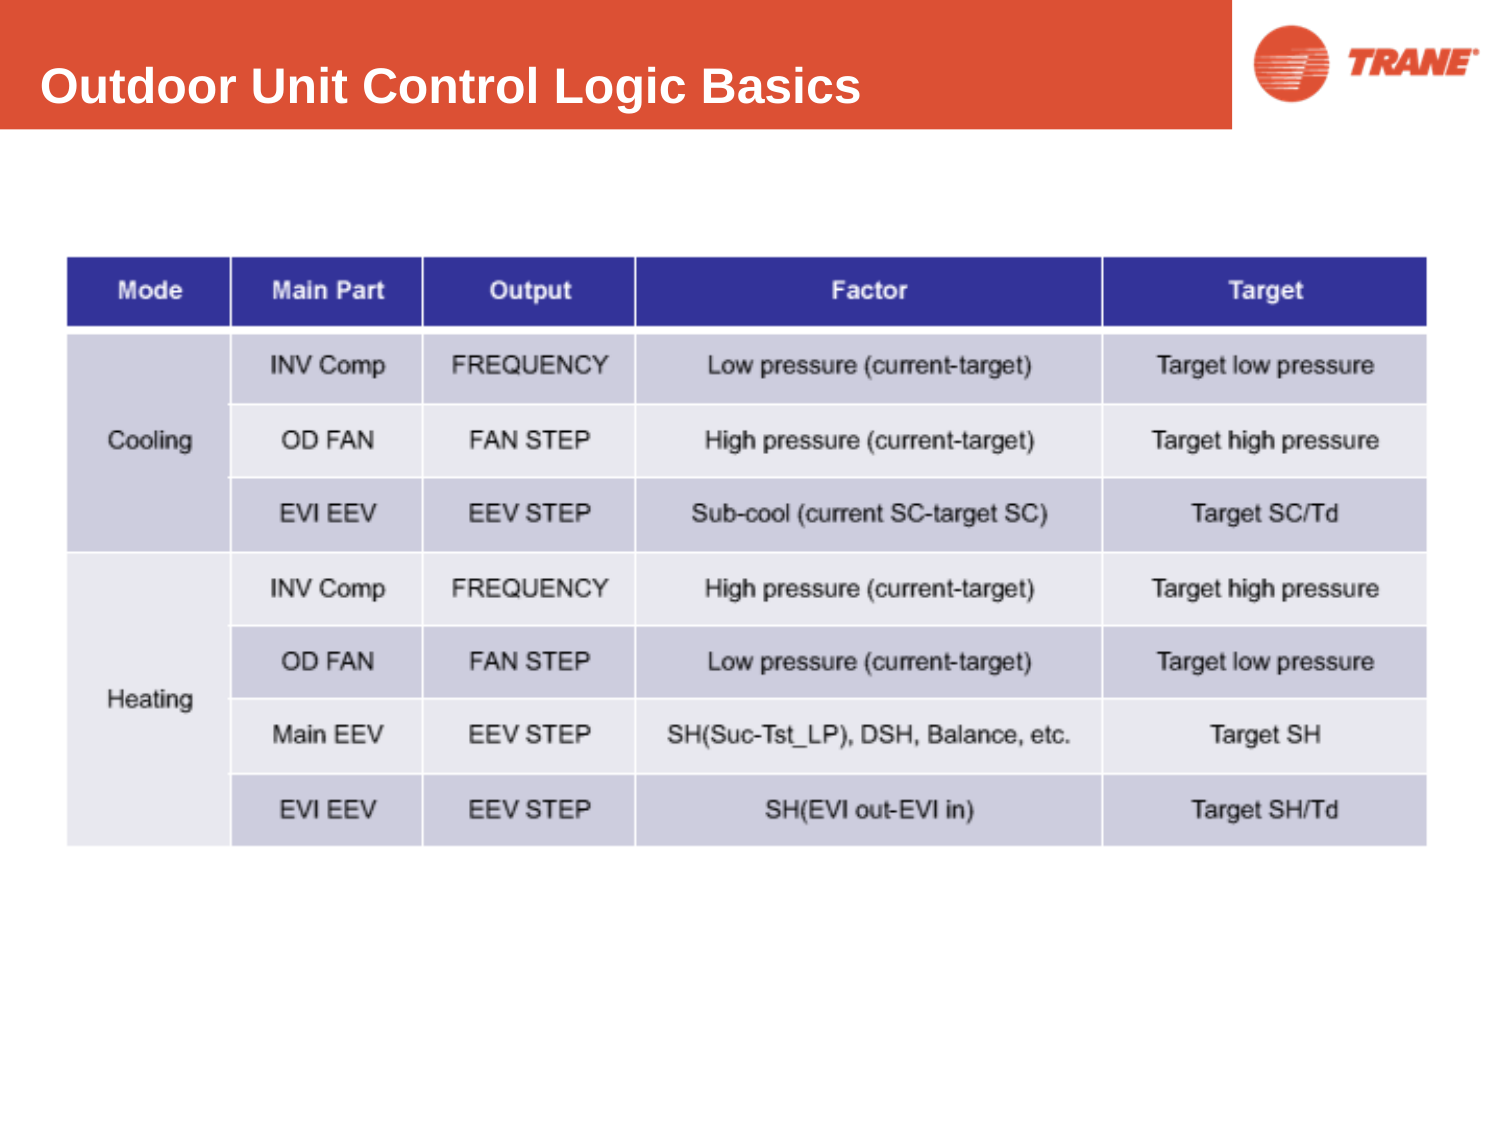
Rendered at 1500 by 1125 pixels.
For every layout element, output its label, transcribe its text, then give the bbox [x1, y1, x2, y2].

picture [51, 241, 1449, 884]
picture [1234, 18, 1500, 110]
text_box Outdoor Unit Control Logic Basics [24, 45, 1200, 121]
